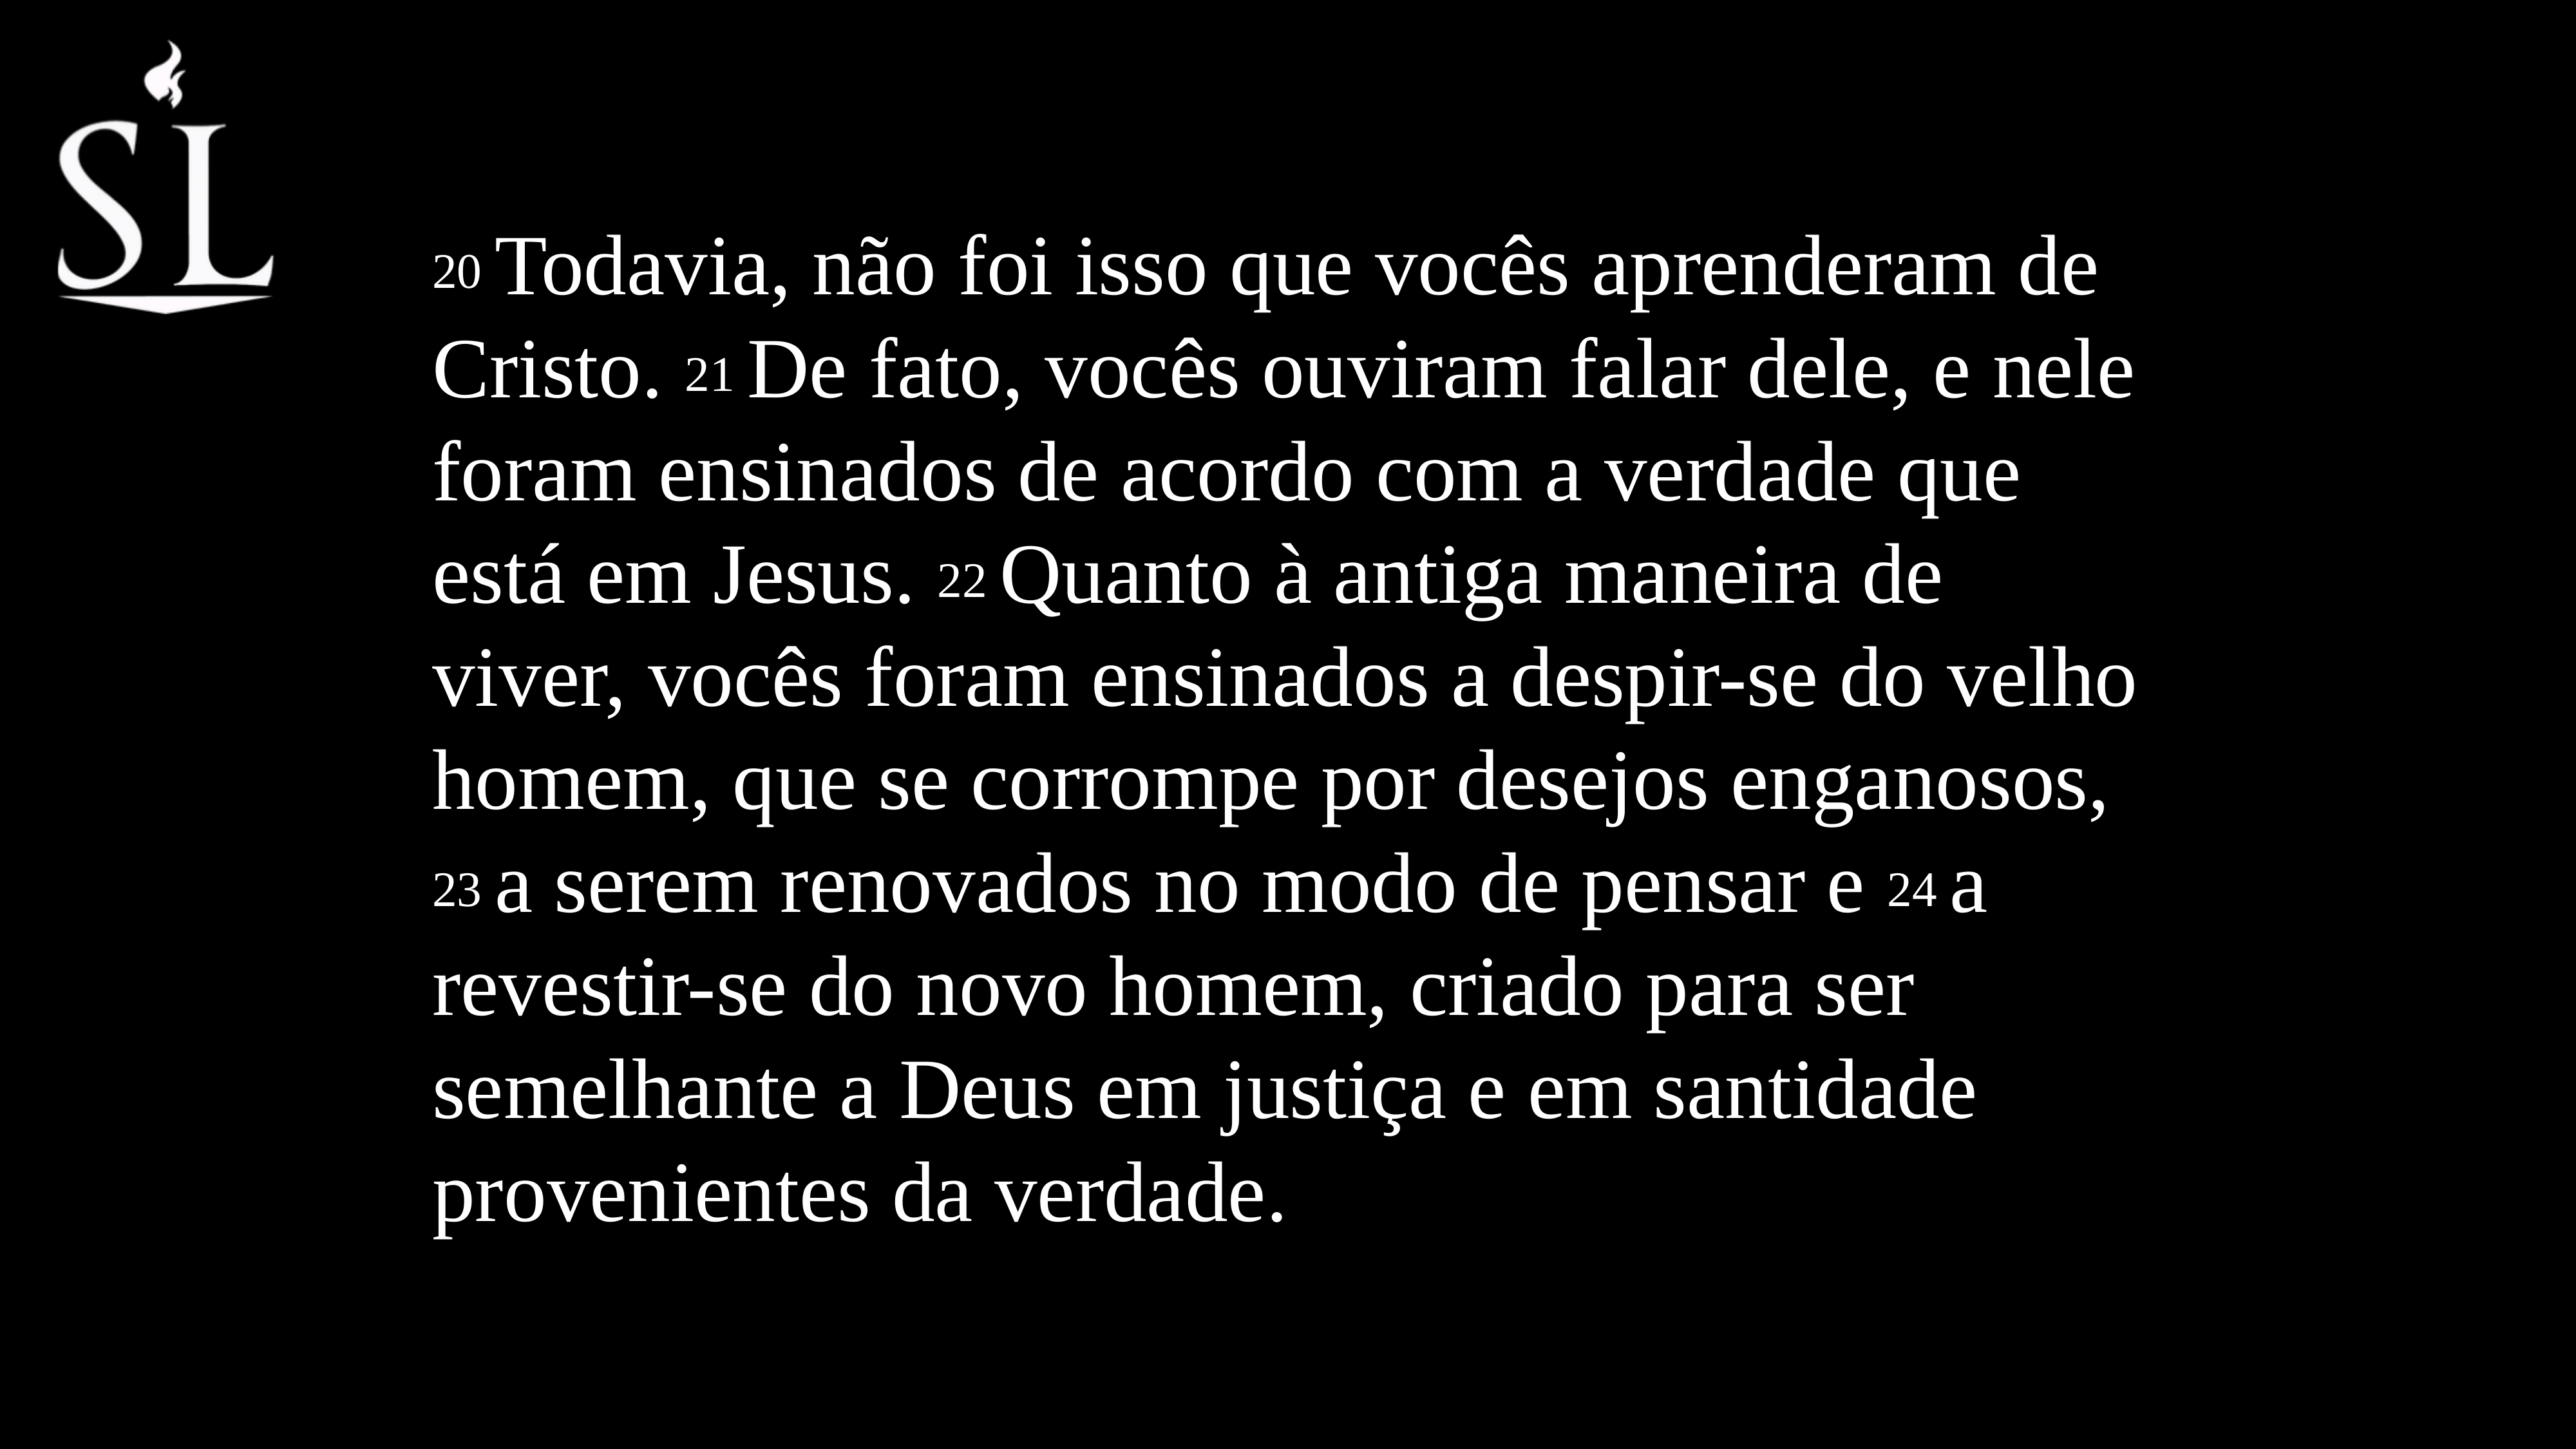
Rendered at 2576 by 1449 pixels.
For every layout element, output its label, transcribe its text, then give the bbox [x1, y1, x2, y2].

picture [37, 15, 317, 344]
text_box 20 Todavia, não foi isso que vocês aprenderam de Cristo. 21 De fato, vocês ouviram falar dele, e nele foram ensinados de acordo com a verdade que está em Jesus. 22 Quanto à antiga maneira de viver, vocês foram ensinados a despir-se do velho homem, que se corrompe por desejos enganosos, 23 a serem renovados no modo de pensar e 24 a revestir-se do novo homem, criado para ser semelhante a Deus em justiça e em santidade provenientes da verdade. [426, 202, 2150, 1245]
